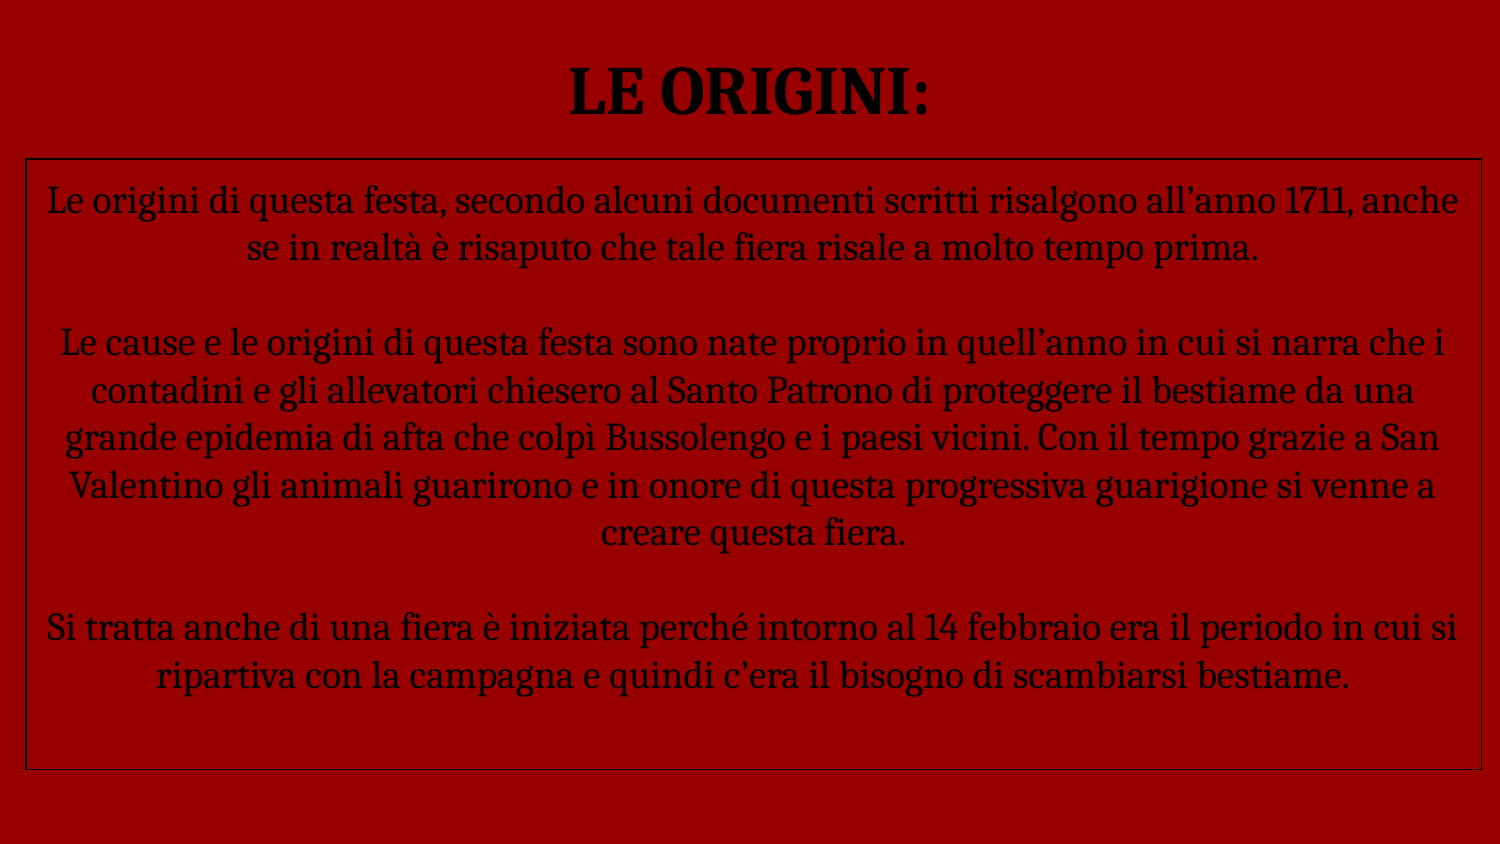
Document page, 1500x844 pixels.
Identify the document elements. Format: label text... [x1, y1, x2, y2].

list Le origini di questa festa, secondo alcuni documenti scritti risalgono all’anno 1711, anche se in realtà è risaputo che tale fiera risale a molto tempo prima. Le cause e le origini di questa festa sono nate proprio in quell’anno in cui si narra che i contadini e gli allevatori chiesero al Santo Patrono di proteggere il bestiame da una grande epidemia di afta che colpì Bussolengo e i paesi vicini. Con il tempo grazie a San Valentino gli animali guarirono e in onore di questa progressiva guarigione si venne a creare questa fiera. Si tratta anche di una fiera è iniziata perché intorno al 14 febbraio era il periodo in cui si ripartiva con la campagna e quindi c’era il bisogno di scambiarsi bestiame. [26, 158, 1482, 770]
title LE ORIGINI: [51, 30, 1449, 144]
